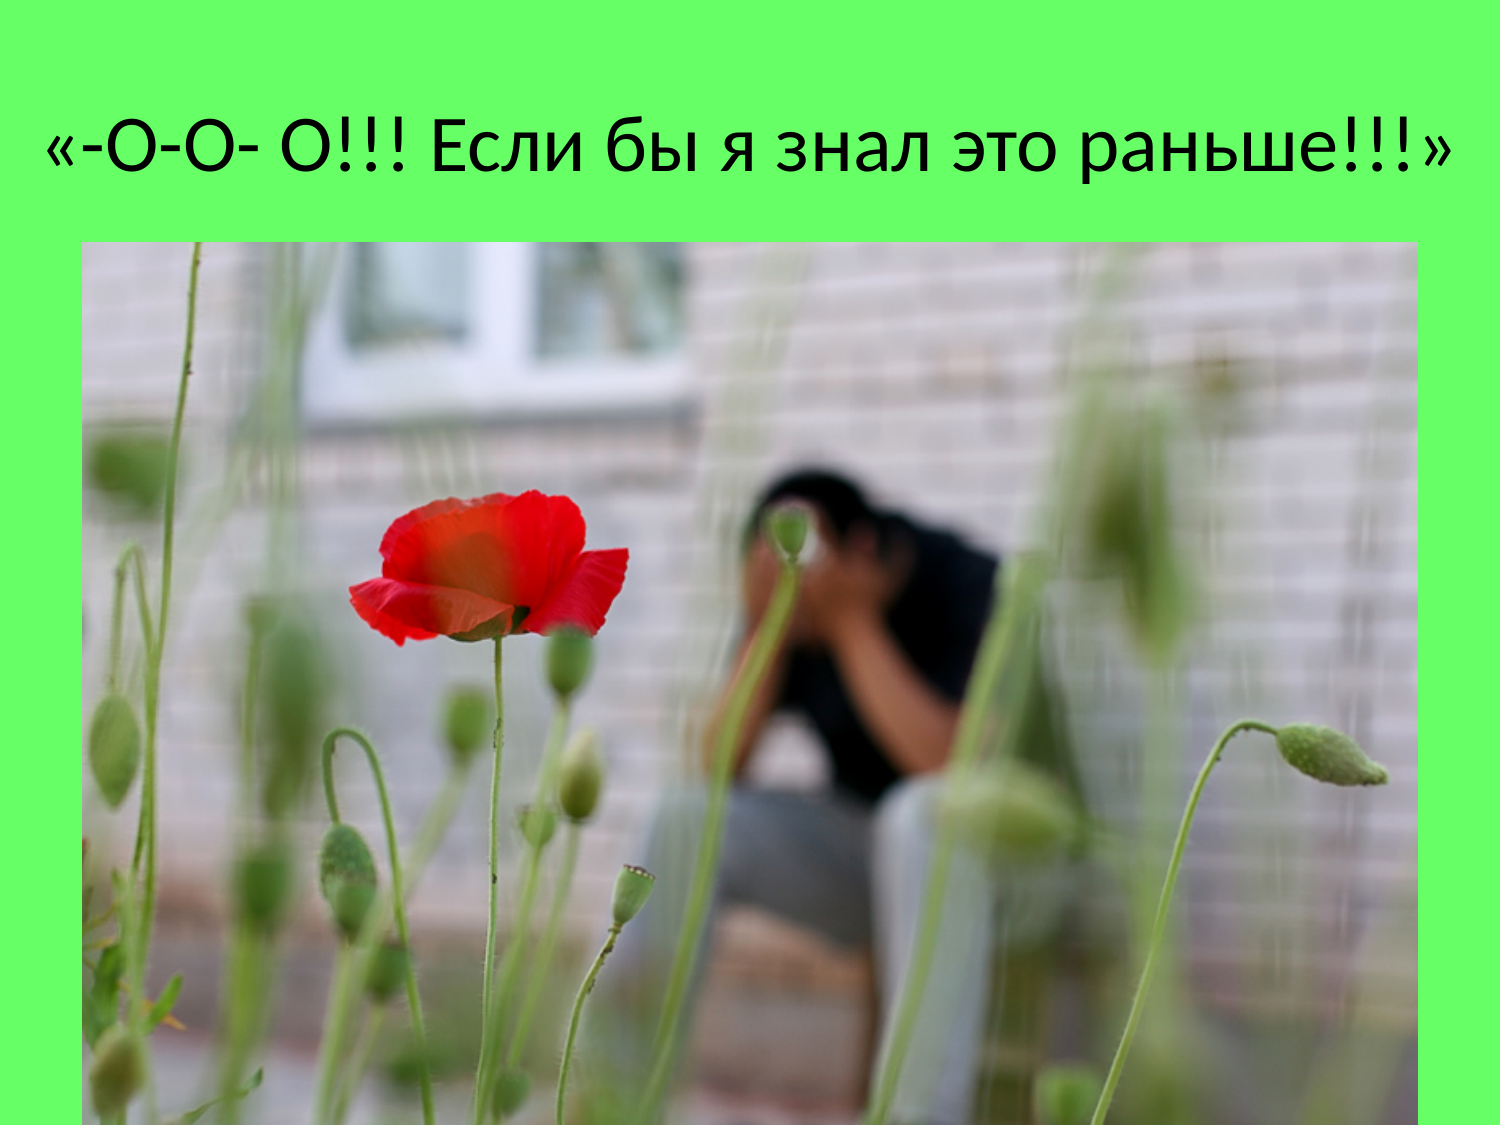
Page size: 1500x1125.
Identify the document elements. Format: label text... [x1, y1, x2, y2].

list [81, 242, 1419, 1125]
title «-О-О- О!!! Если бы я знал это раньше!!!» [0, 45, 1500, 233]
